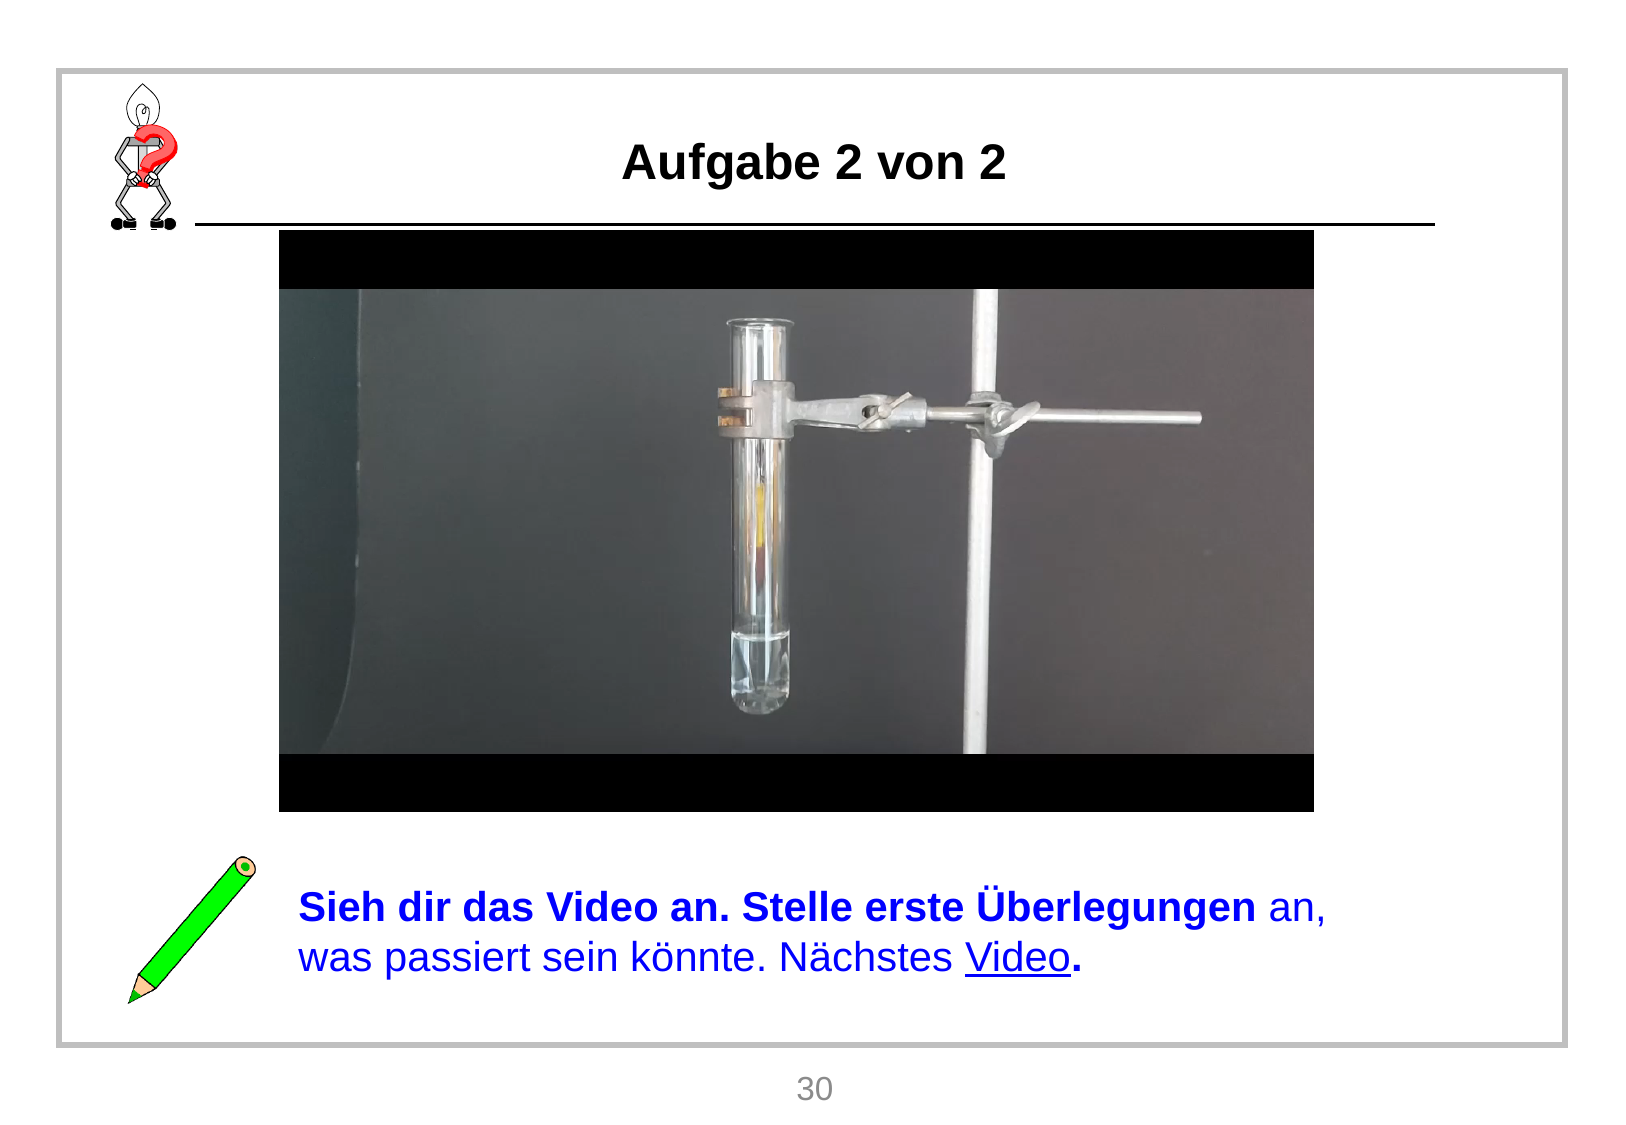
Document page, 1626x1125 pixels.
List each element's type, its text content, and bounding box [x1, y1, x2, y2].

slide_number 30 [631, 1057, 998, 1117]
list Sieh dir das Video an. Stelle erste Überlegungen an, was passiert sein könnte. Nächstes Video. [283, 856, 1406, 1004]
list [104, 82, 185, 231]
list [127, 856, 256, 1004]
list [279, 230, 1315, 813]
title Aufgabe 2 von 2 [224, 100, 1406, 219]
